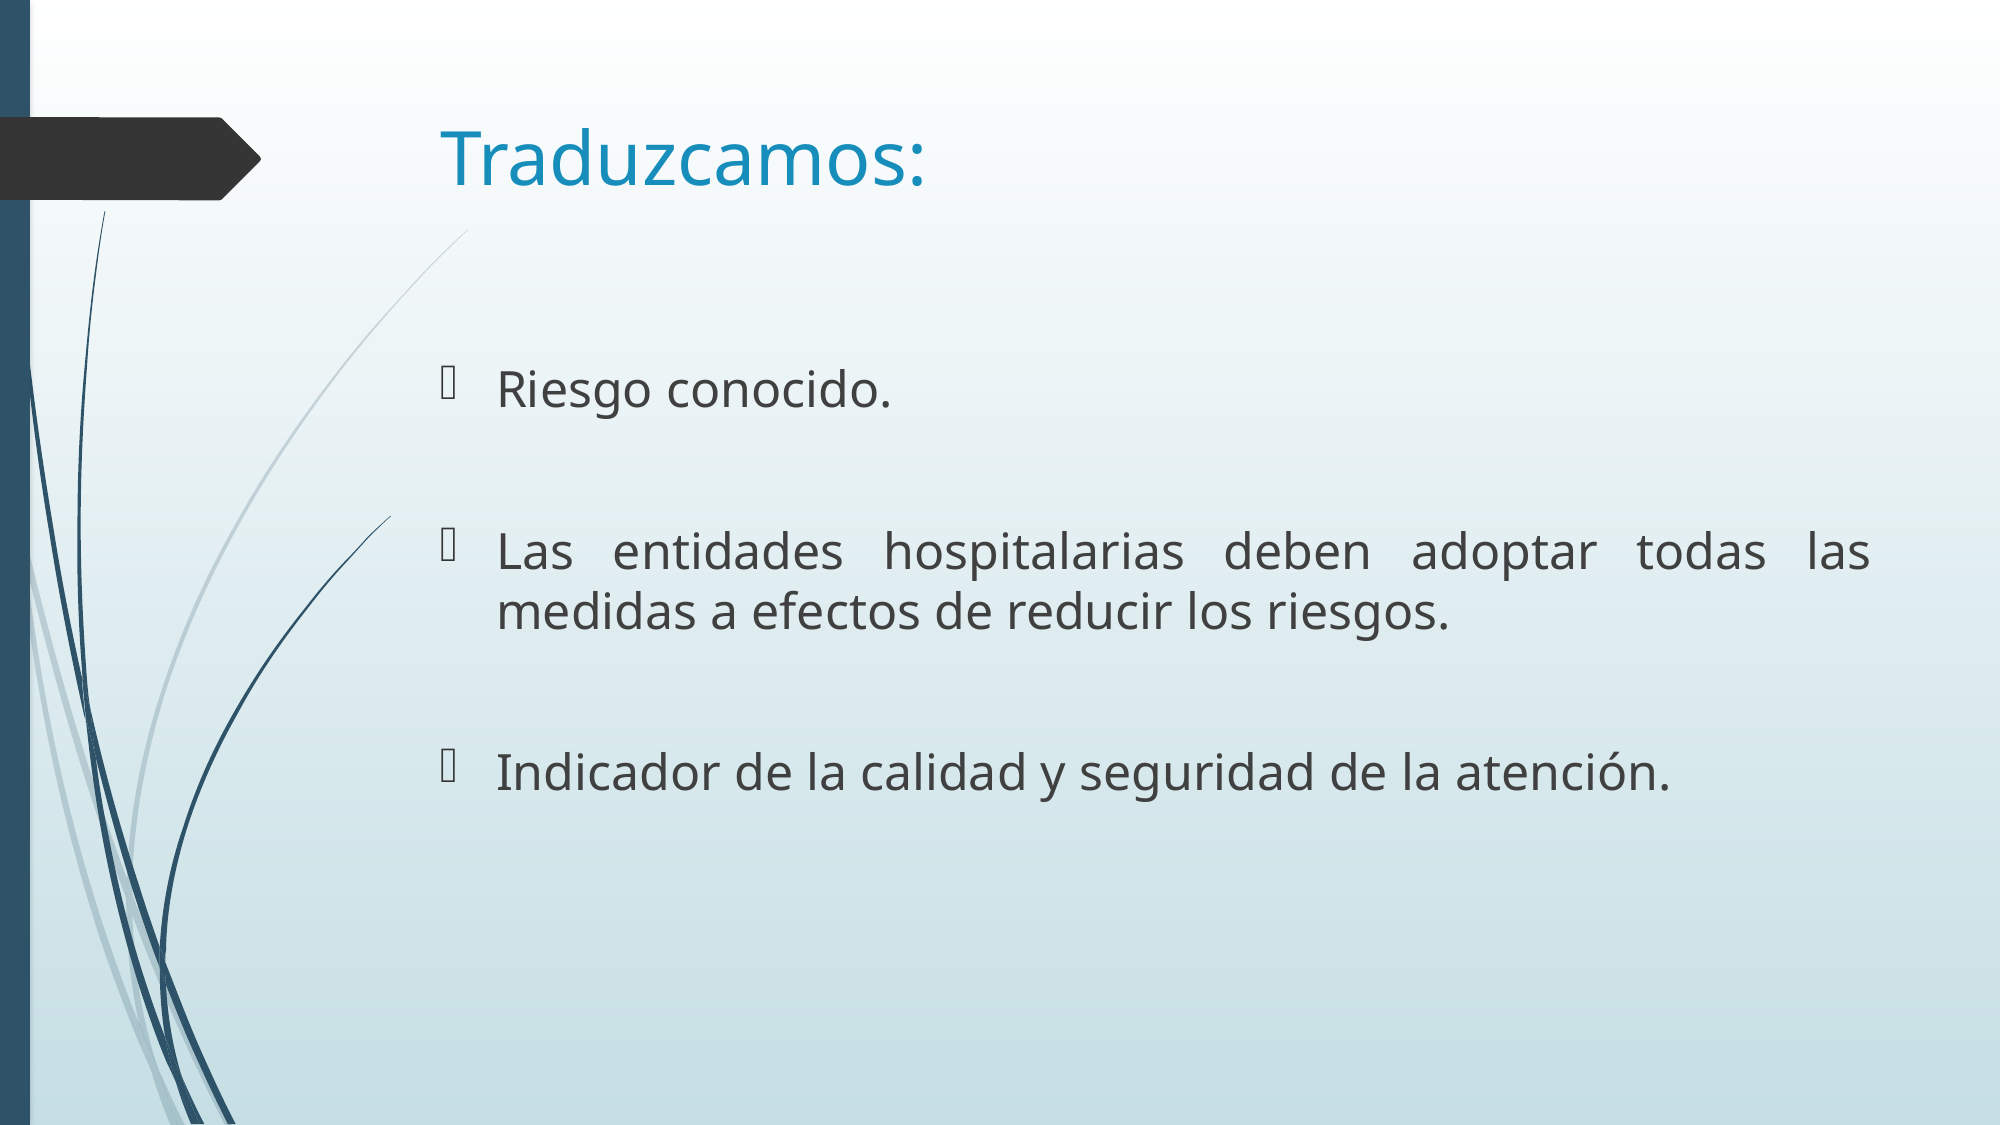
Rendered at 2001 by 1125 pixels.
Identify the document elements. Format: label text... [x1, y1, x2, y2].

title Traduzcamos: [425, 102, 1888, 313]
list Riesgo conocido. Las entidades hospitalarias deben adoptar todas las medidas a efectos de reducir los riesgos. Indicador de la calidad y seguridad de la atención. [424, 350, 1888, 1011]
